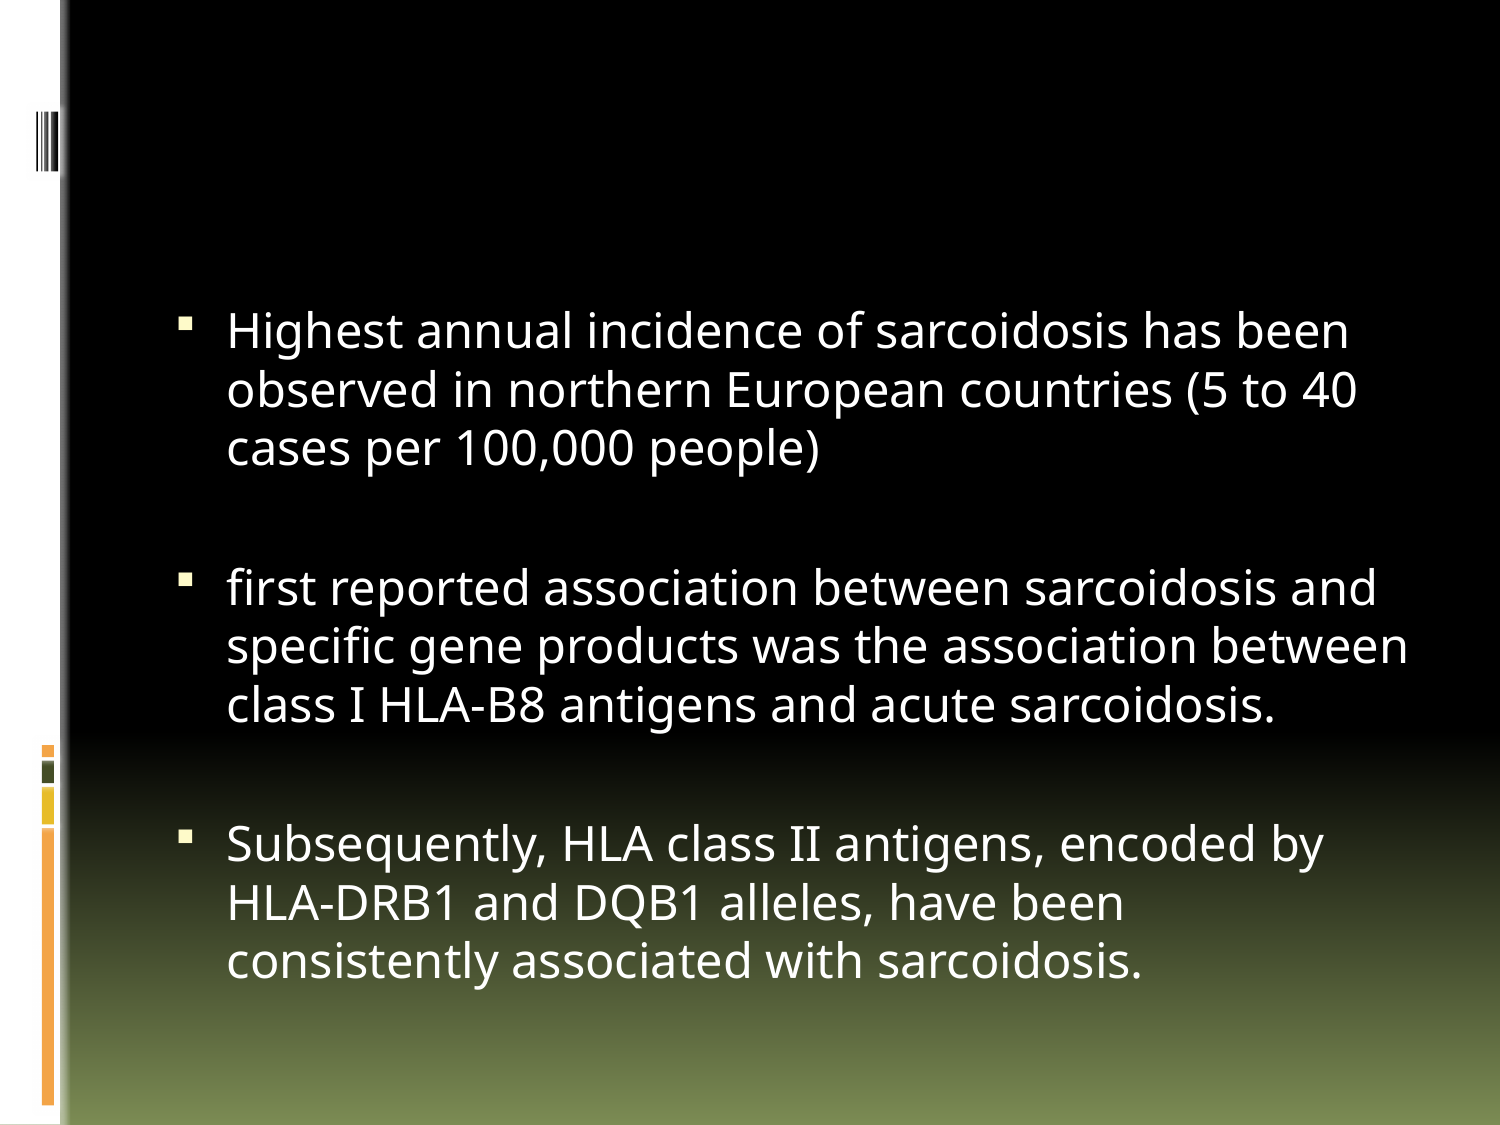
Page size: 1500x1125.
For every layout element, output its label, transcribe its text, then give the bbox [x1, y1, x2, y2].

list Highest annual incidence of sarcoidosis has been observed in northern European countries (5 to 40 cases per 100,000 people) first reported association between sarcoidosis and specific gene products was the association between class I HLA-B8 antigens and acute sarcoidosis. Subsequently, HLA class II antigens, encoded by HLA-DRB1 and DQB1 alleles, have been consistently associated with sarcoidosis. [150, 292, 1425, 1043]
